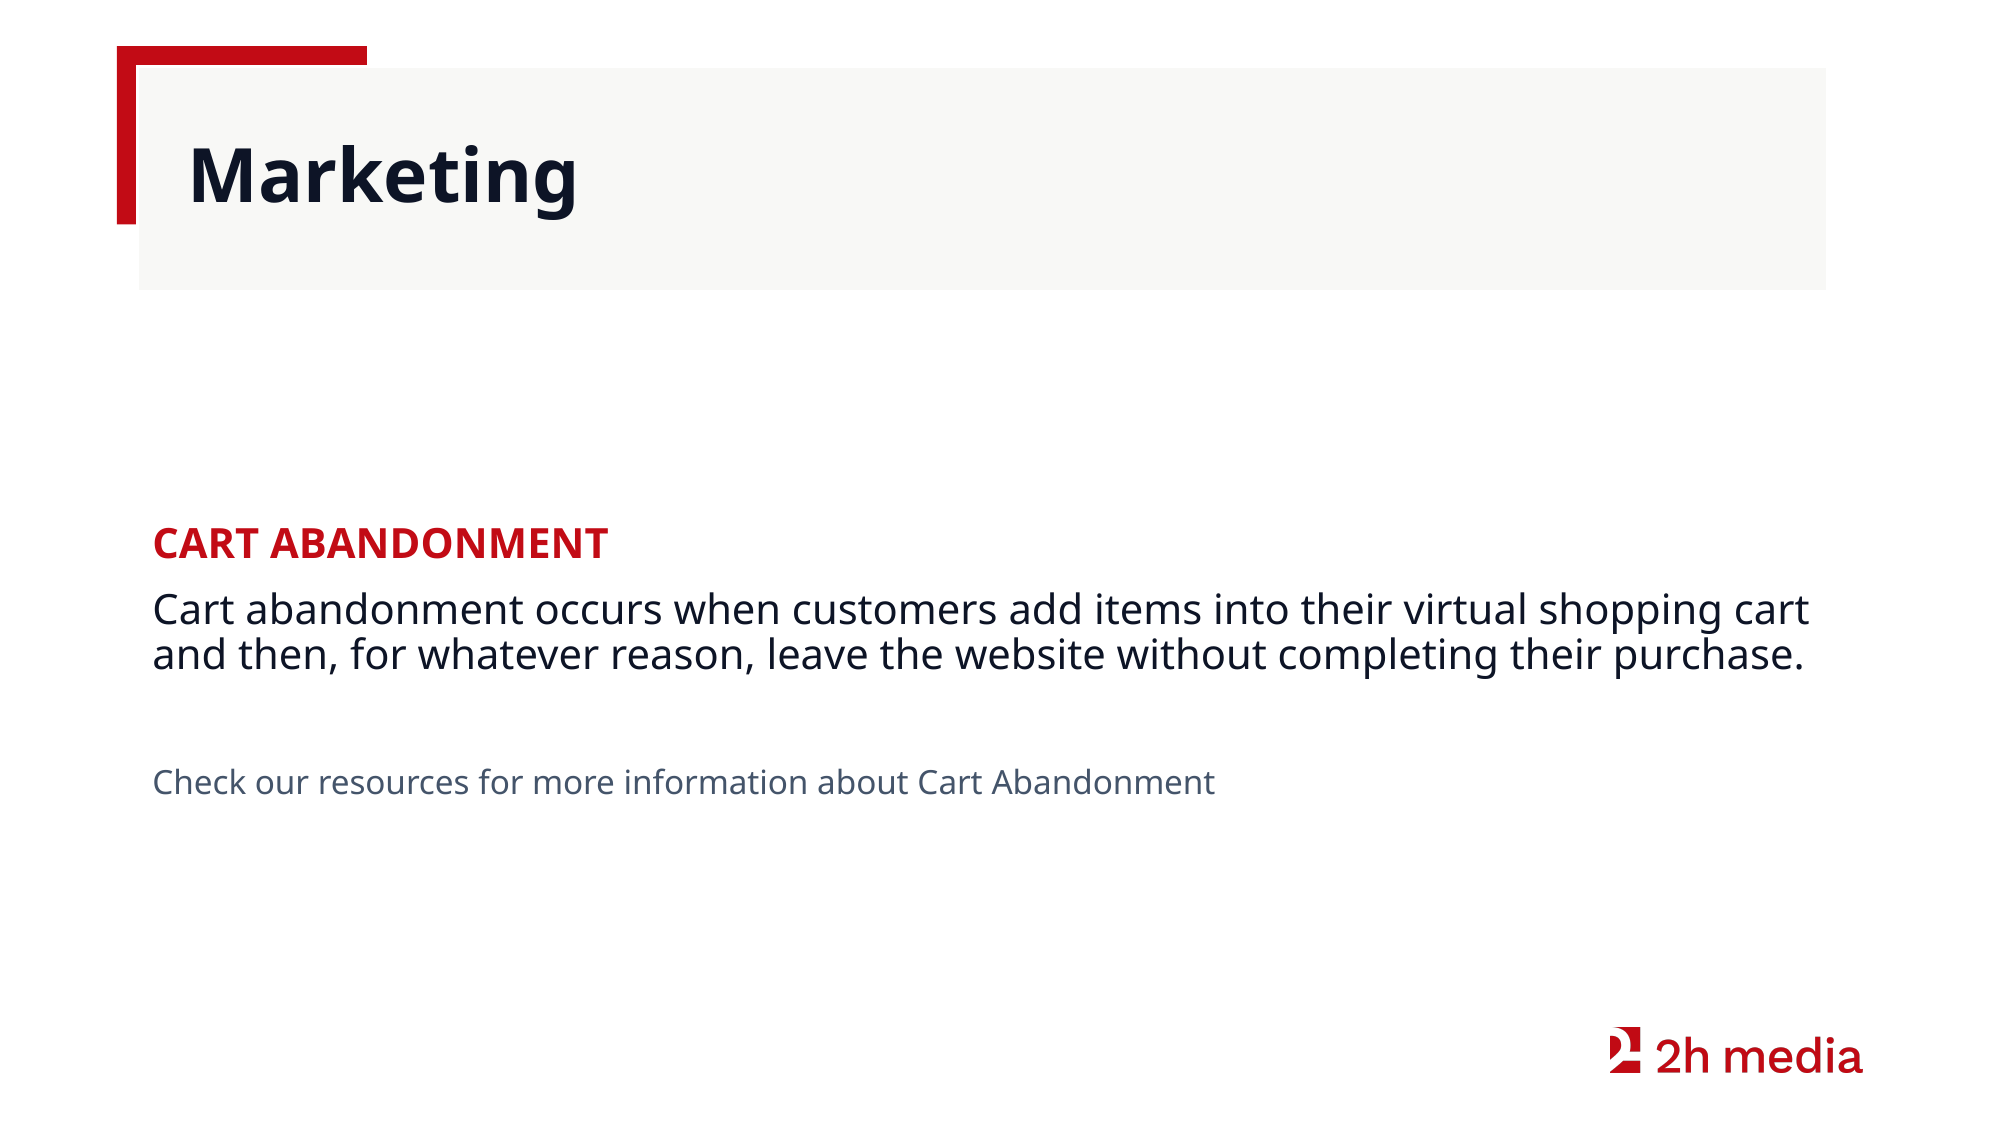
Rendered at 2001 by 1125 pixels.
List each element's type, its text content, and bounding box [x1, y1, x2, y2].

title Marketing [172, 91, 1764, 266]
list CART ABANDONMENT Cart abandonment occurs when customers add items into their virtual shopping cart and then, for whatever reason, leave the website without completing their purchase. Check our resources for more information about Cart Abandonment [137, 332, 1863, 992]
picture [1610, 1027, 1863, 1073]
